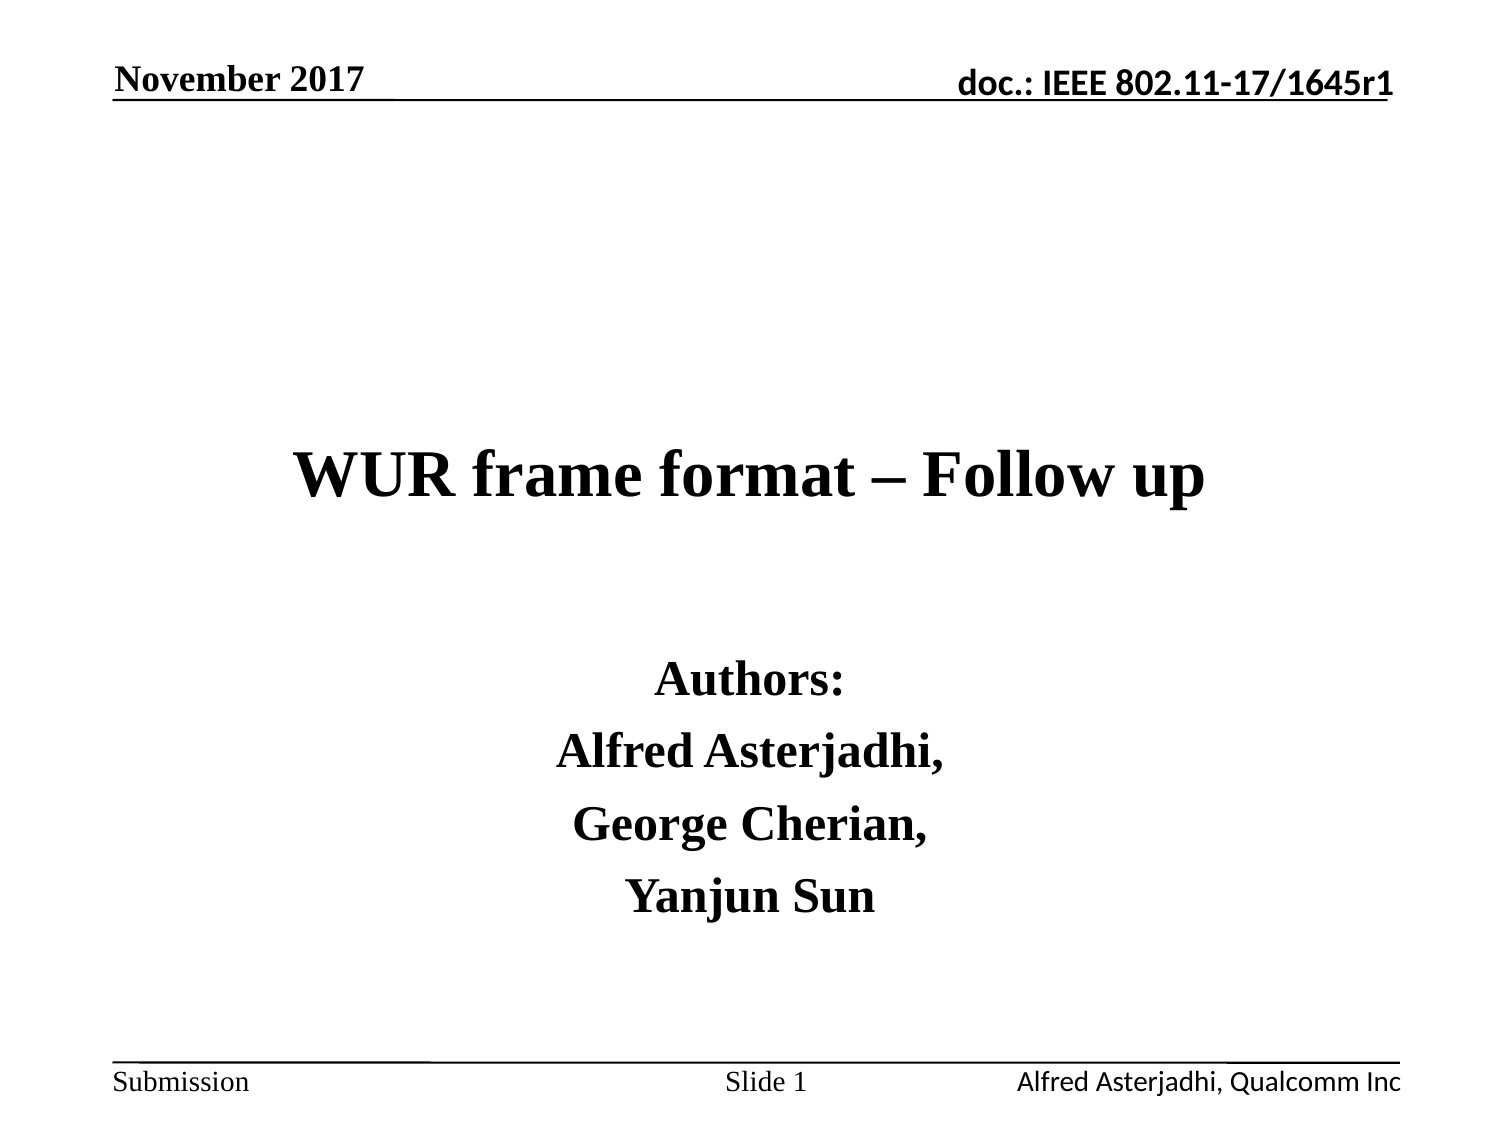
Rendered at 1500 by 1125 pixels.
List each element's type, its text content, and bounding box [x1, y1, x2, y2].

title WUR frame format – Follow up [112, 349, 1388, 591]
slide_number Slide 1 [712, 1061, 821, 1123]
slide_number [114, 54, 423, 100]
footer Alfred Asterjadhi, Qualcomm Inc [878, 1061, 1402, 1093]
subtitle Authors: Alfred Asterjadhi, George Cherian, Yanjun Sun [224, 637, 1276, 926]
